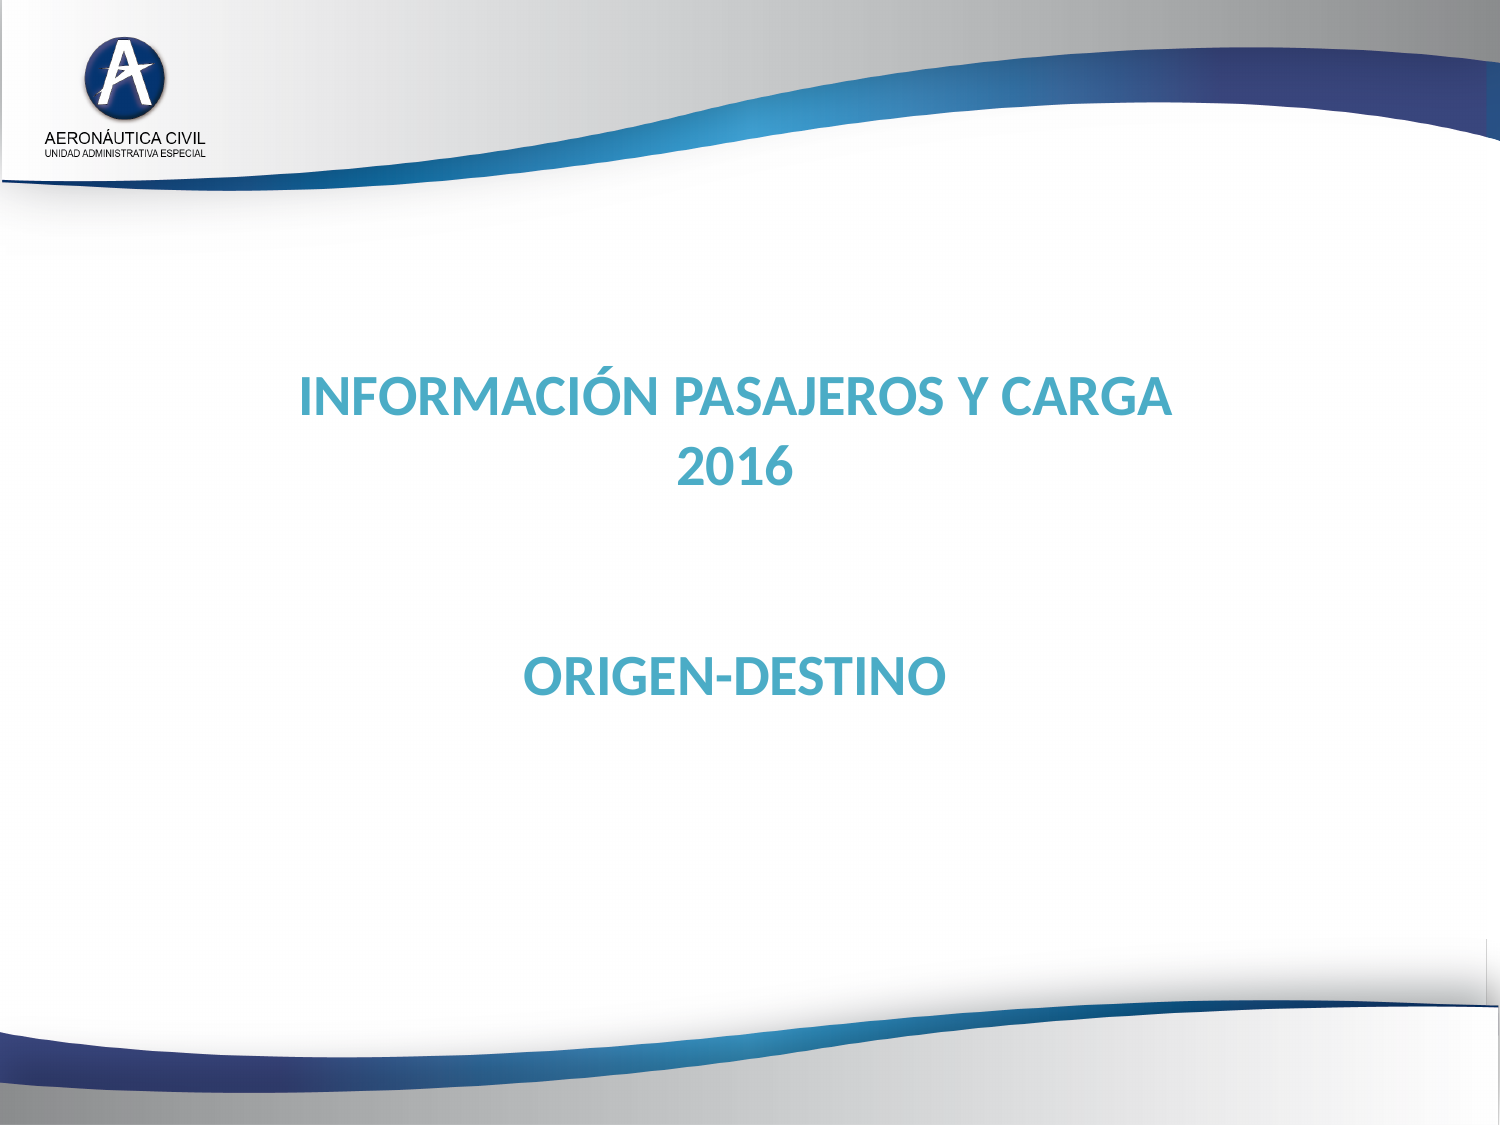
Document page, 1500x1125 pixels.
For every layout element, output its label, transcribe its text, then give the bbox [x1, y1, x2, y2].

text_box INFORMACIÓN PASAJEROS Y CARGA 2016 ORIGEN-DESTINO [282, 349, 1188, 715]
picture [0, 0, 1500, 1125]
